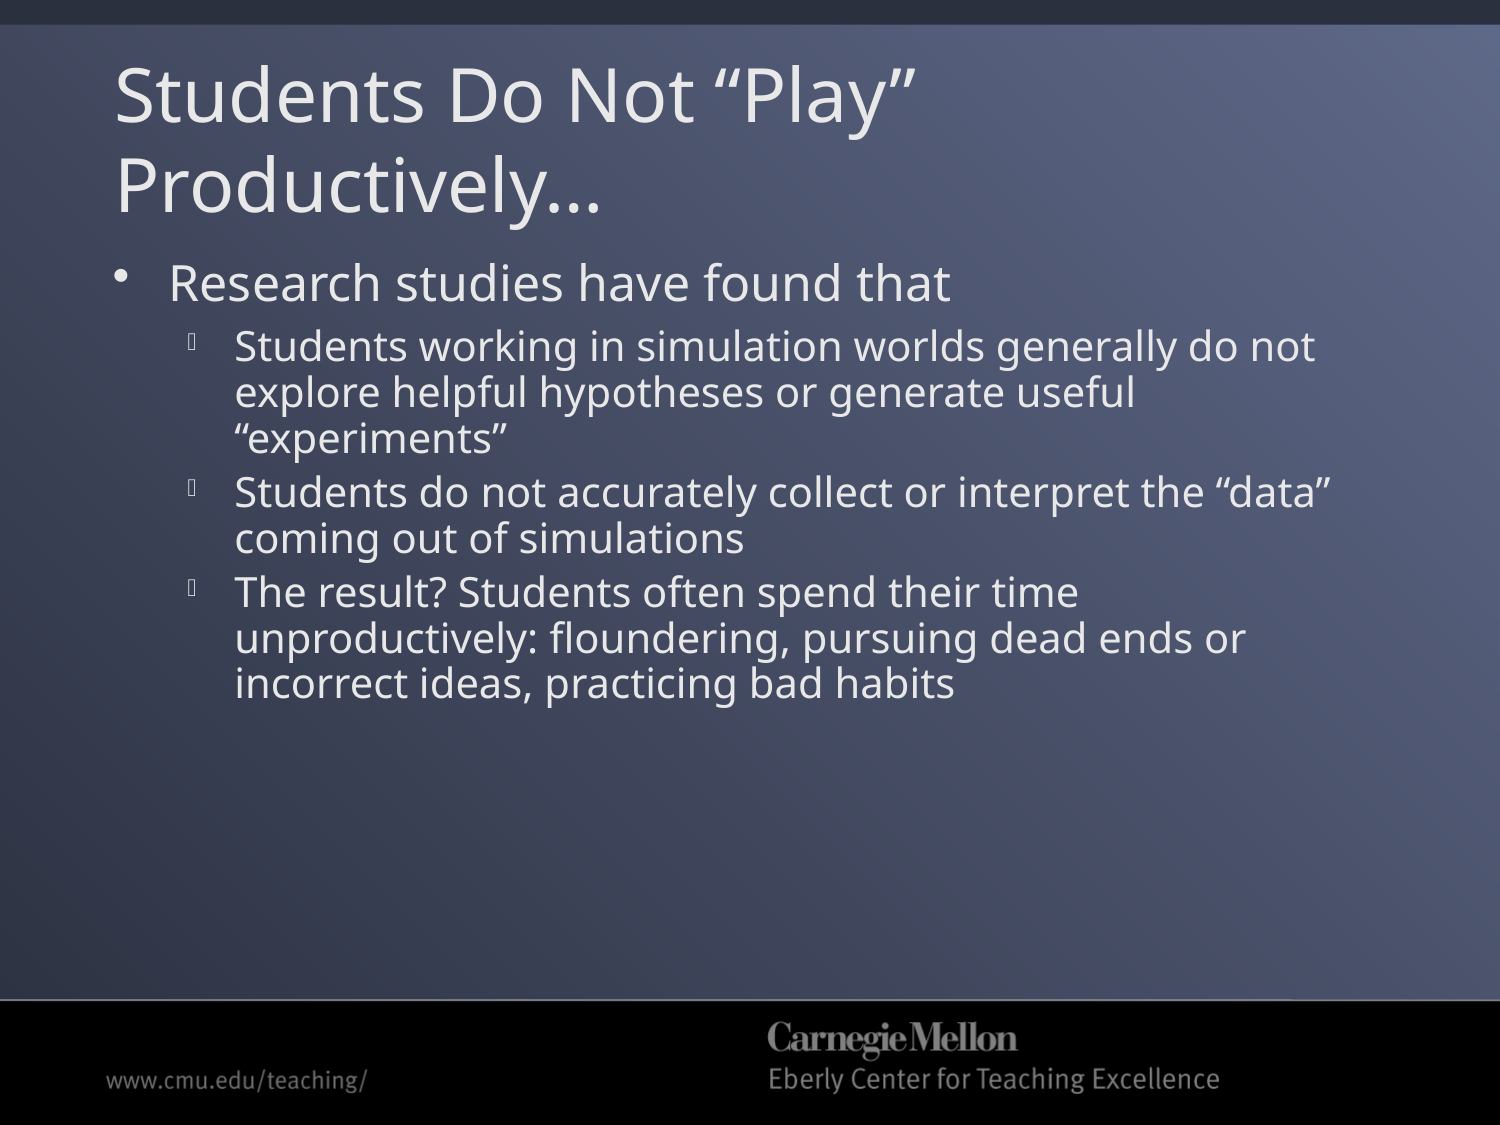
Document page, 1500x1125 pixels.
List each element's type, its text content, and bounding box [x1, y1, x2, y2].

title Students Do Not “Play” Productively… [114, 47, 1390, 228]
picture [744, 1013, 1244, 1110]
picture [63, 1048, 425, 1108]
list Research studies have found that Students working in simulation worlds generally do not explore helpful hypotheses or generate useful “experiments” Students do not accurately collect or interpret the “data” coming out of simulations The result? Students often spend their time unproductively: floundering, pursuing dead ends or incorrect ideas, practicing bad habits [112, 254, 1388, 968]
